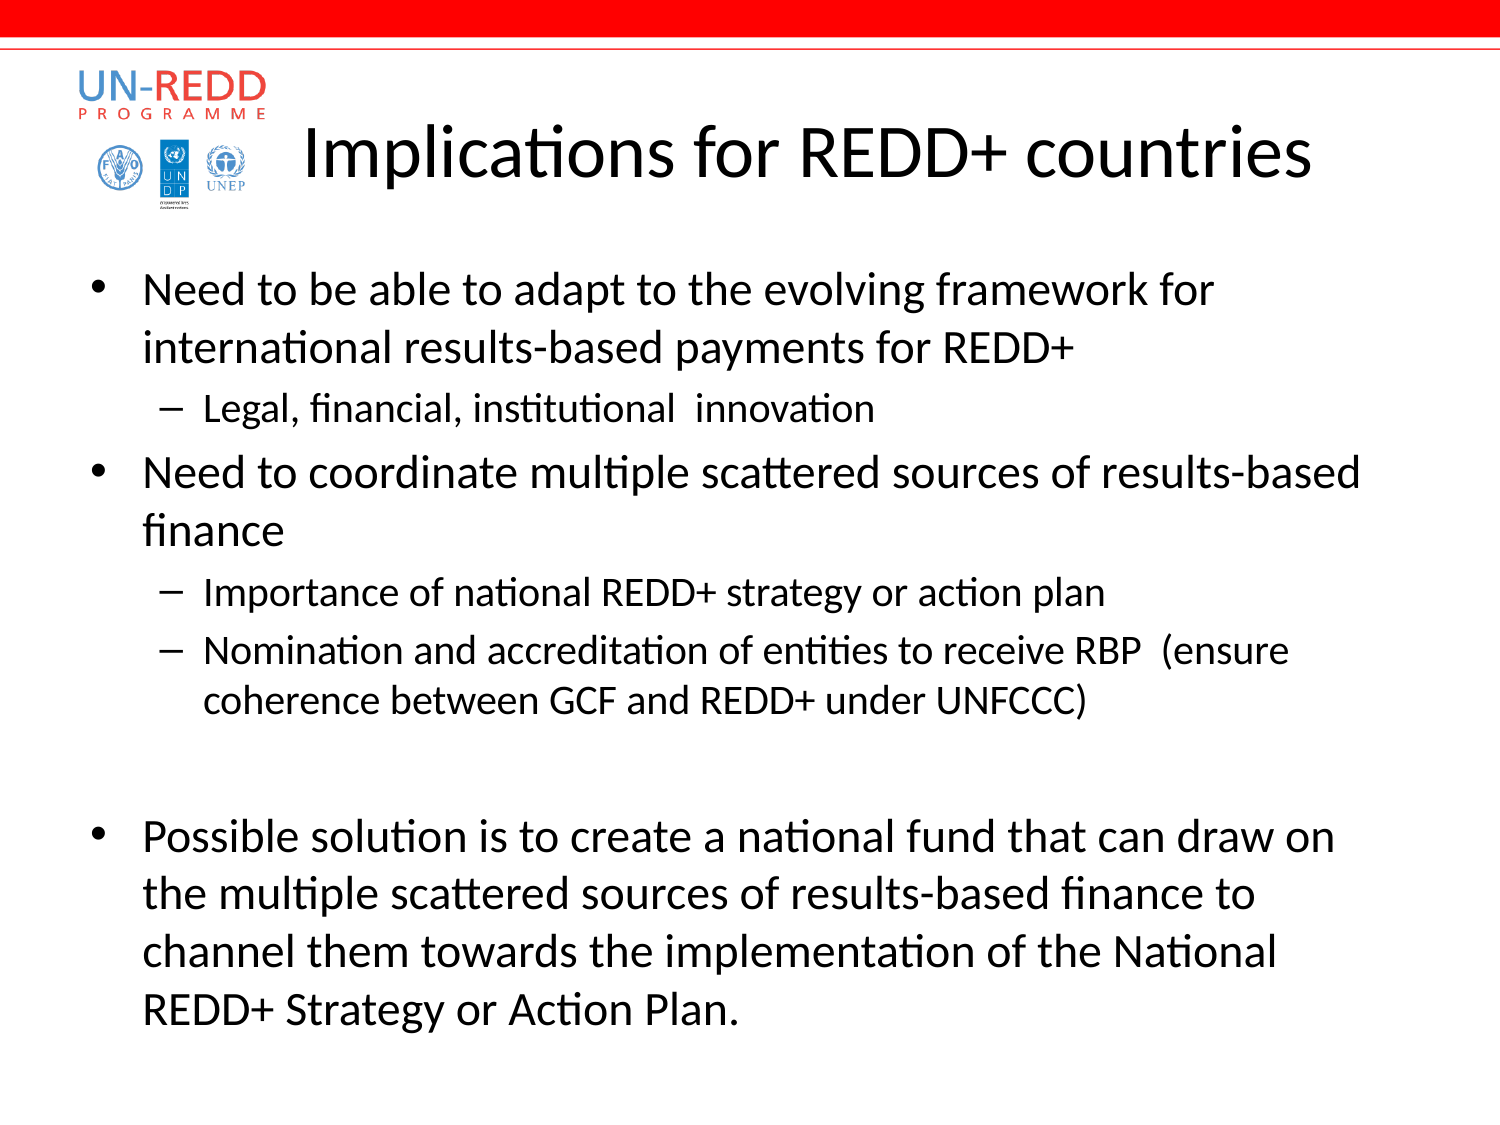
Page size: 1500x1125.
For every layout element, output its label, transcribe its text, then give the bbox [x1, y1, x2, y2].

picture [75, 64, 275, 215]
list Need to be able to adapt to the evolving framework for international results-based payments for REDD+ Legal, financial, institutional innovation Need to coordinate multiple scattered sources of results-based finance Importance of national REDD+ strategy or action plan Nomination and accreditation of entities to receive RBP (ensure coherence between GCF and REDD+ under UNFCCC) Possible solution is to create a national fund that can draw on the multiple scattered sources of results-based finance to channel them towards the implementation of the National REDD+ Strategy or Action Plan. [75, 249, 1425, 1043]
title Implications for REDD+ countries [287, 62, 1500, 233]
